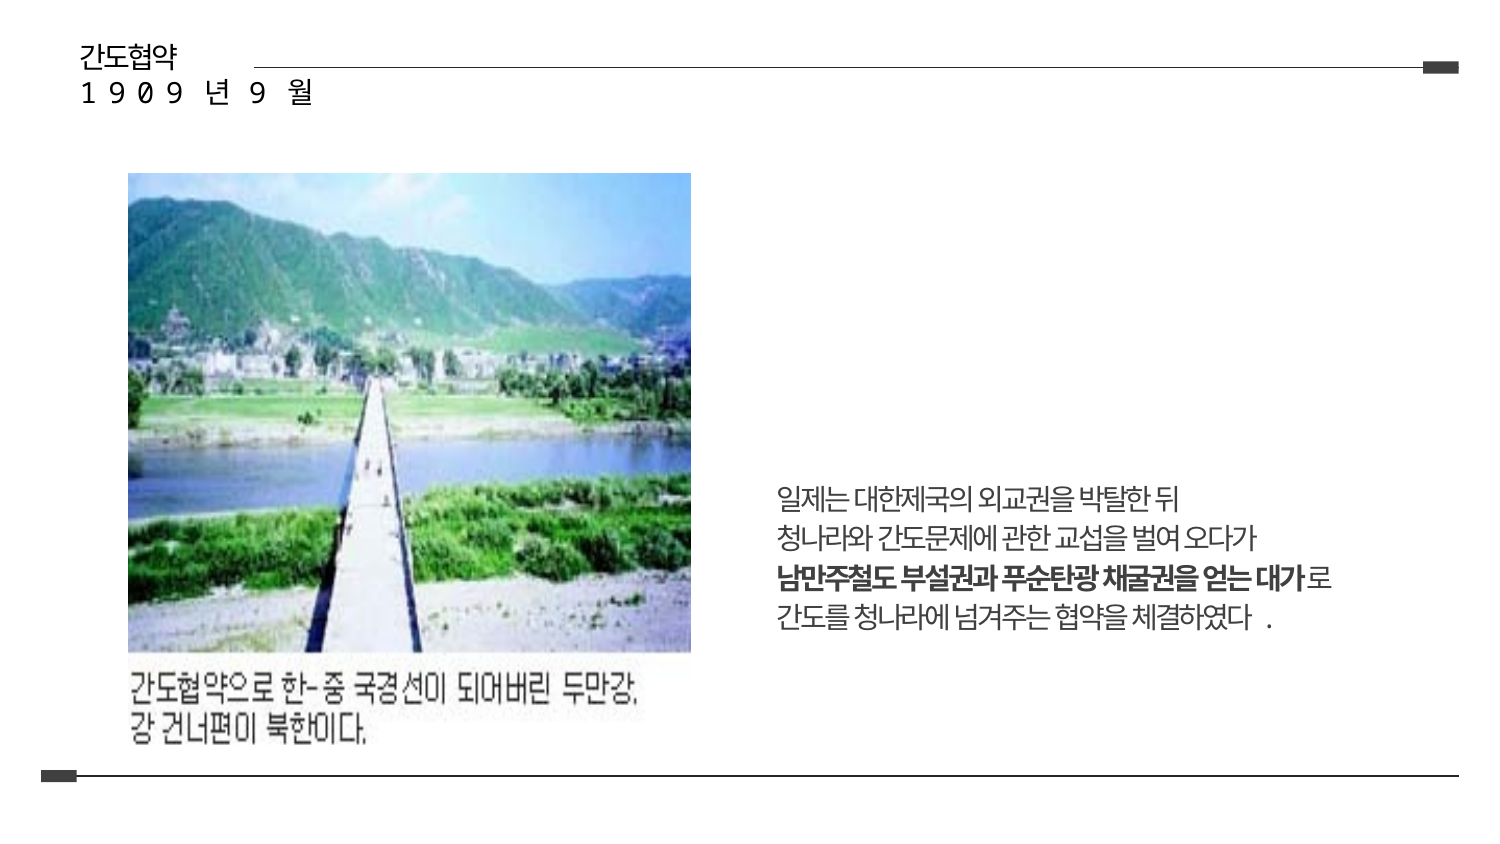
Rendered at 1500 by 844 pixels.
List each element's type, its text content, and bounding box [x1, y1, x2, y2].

text_box [1421, 59, 1461, 76]
text_box [39, 768, 79, 778]
text_box 간도협약 1 9 0 9 년 9 월 [64, 32, 420, 117]
picture [128, 173, 692, 765]
text_box 일제는 대한제국의 외교권을 박탈한 뒤 청나라와 간도문제에 관한 교섭을 벌여 오다가 남만주철도 부설권과 푸순탄광 채굴권을 얻는 대가로 간도를 청나라에 넘겨주는 협약을 체결하였다. [761, 469, 1500, 643]
